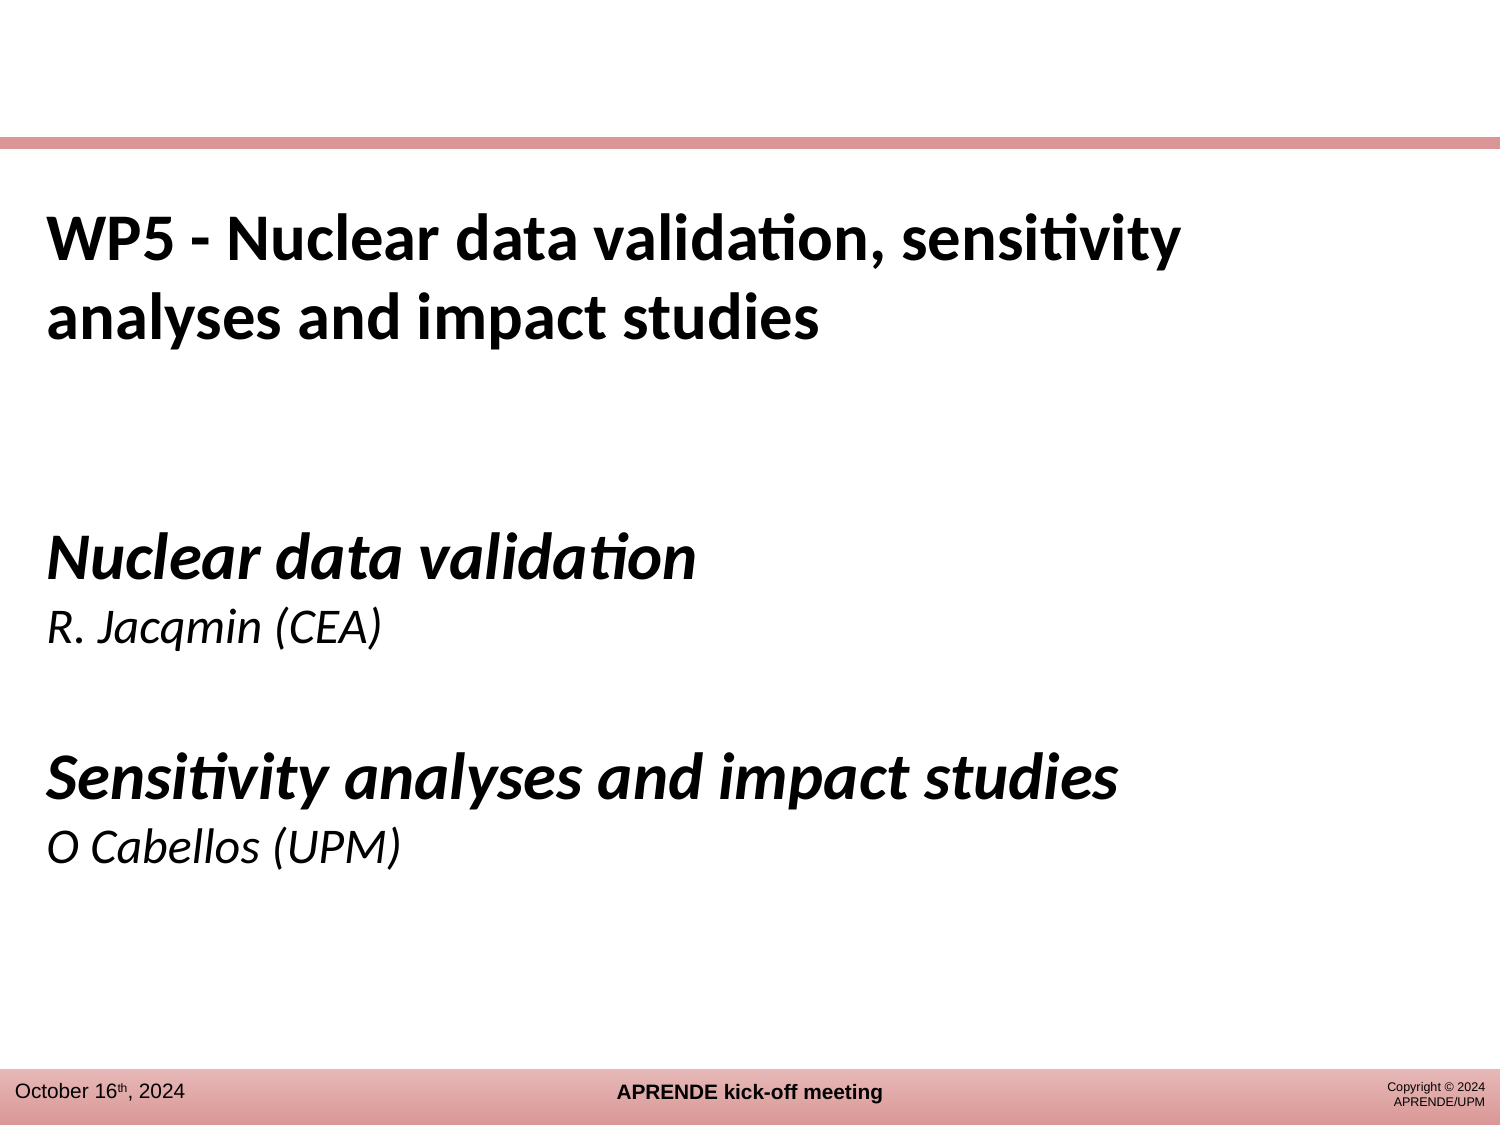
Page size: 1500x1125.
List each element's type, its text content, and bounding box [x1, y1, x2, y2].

text_box WP5 - Nuclear data validation, sensitivity analyses and impact studies Nuclear data validation R. Jacqmin (CEA) Sensitivity analyses and impact studies O Cabellos (UPM) [31, 186, 1424, 881]
